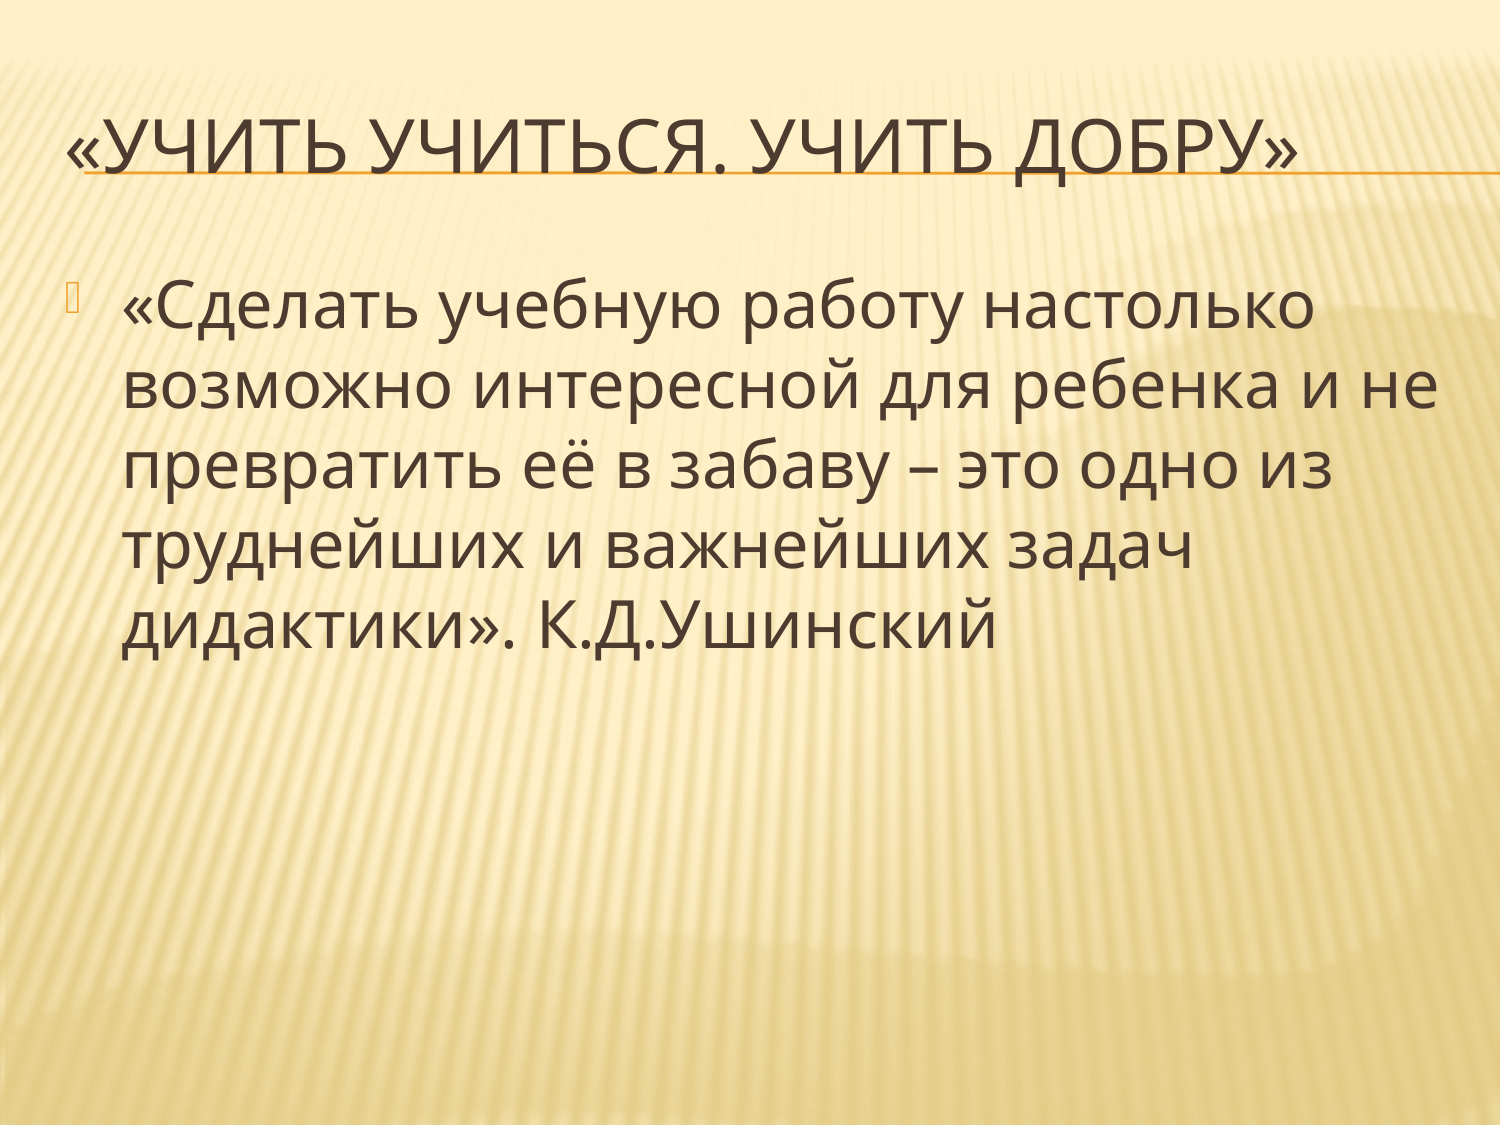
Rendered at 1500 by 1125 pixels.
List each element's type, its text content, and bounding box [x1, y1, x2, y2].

title «Учить учиться. Учить добру» [50, 75, 1475, 213]
list «Сделать учебную работу настолько возможно интересной для ребенка и не превратить её в забаву – это одно из труднейших и важнейших задач дидактики». К.Д.Ушинский [50, 254, 1475, 998]
